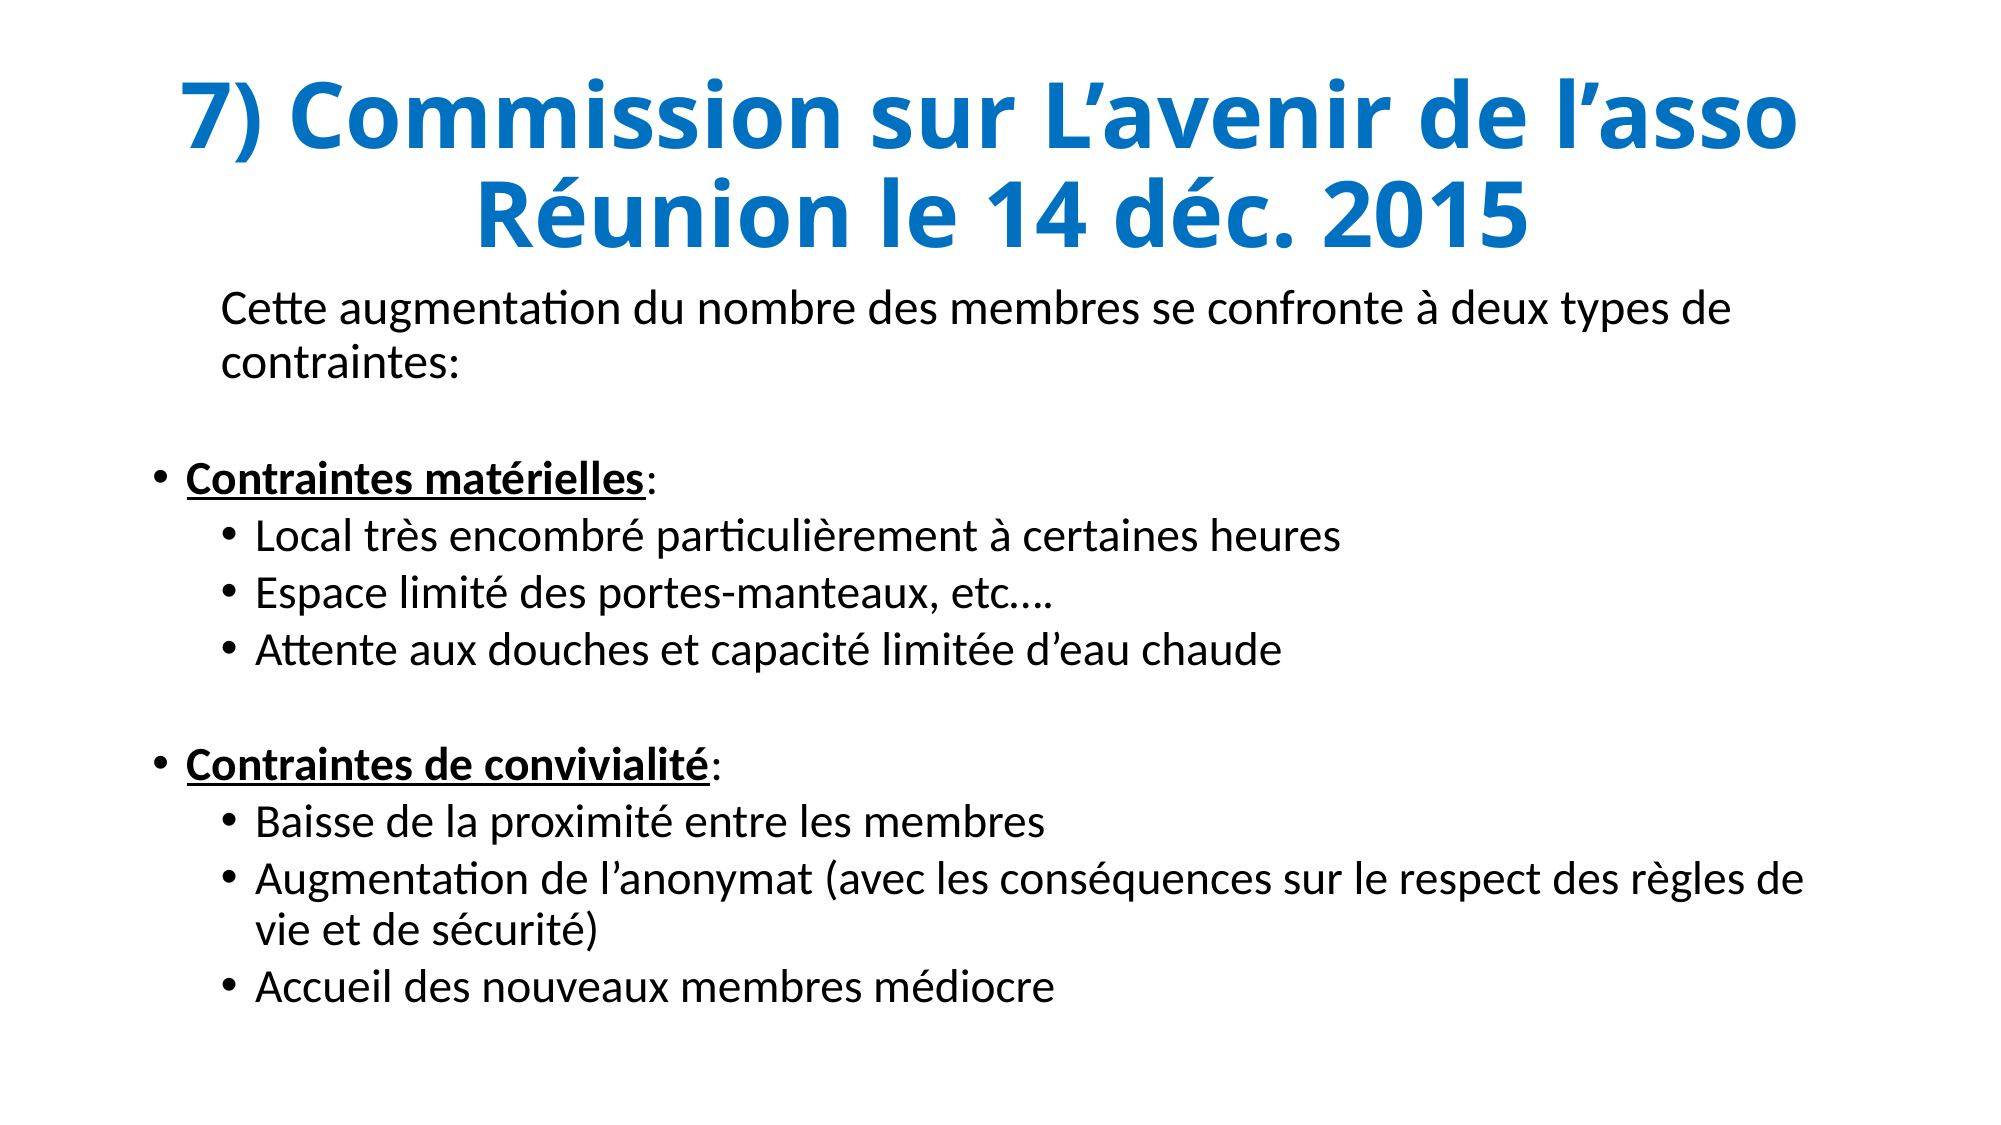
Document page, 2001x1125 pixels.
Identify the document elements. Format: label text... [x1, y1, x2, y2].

title 7) Commission sur L’avenir de l’asso Réunion le 14 déc. 2015 [76, 59, 1930, 278]
list Cette augmentation du nombre des membres se confronte à deux types de contraintes: Contraintes matérielles: Local très encombré particulièrement à certaines heures Espace limité des portes-manteaux, etc…. Attente aux douches et capacité limitée d’eau chaude Contraintes de convivialité: Baisse de la proximité entre les membres Augmentation de l’anonymat (avec les conséquences sur le respect des règles de vie et de sécurité) Accueil des nouveaux membres médiocre [137, 274, 1863, 1081]
